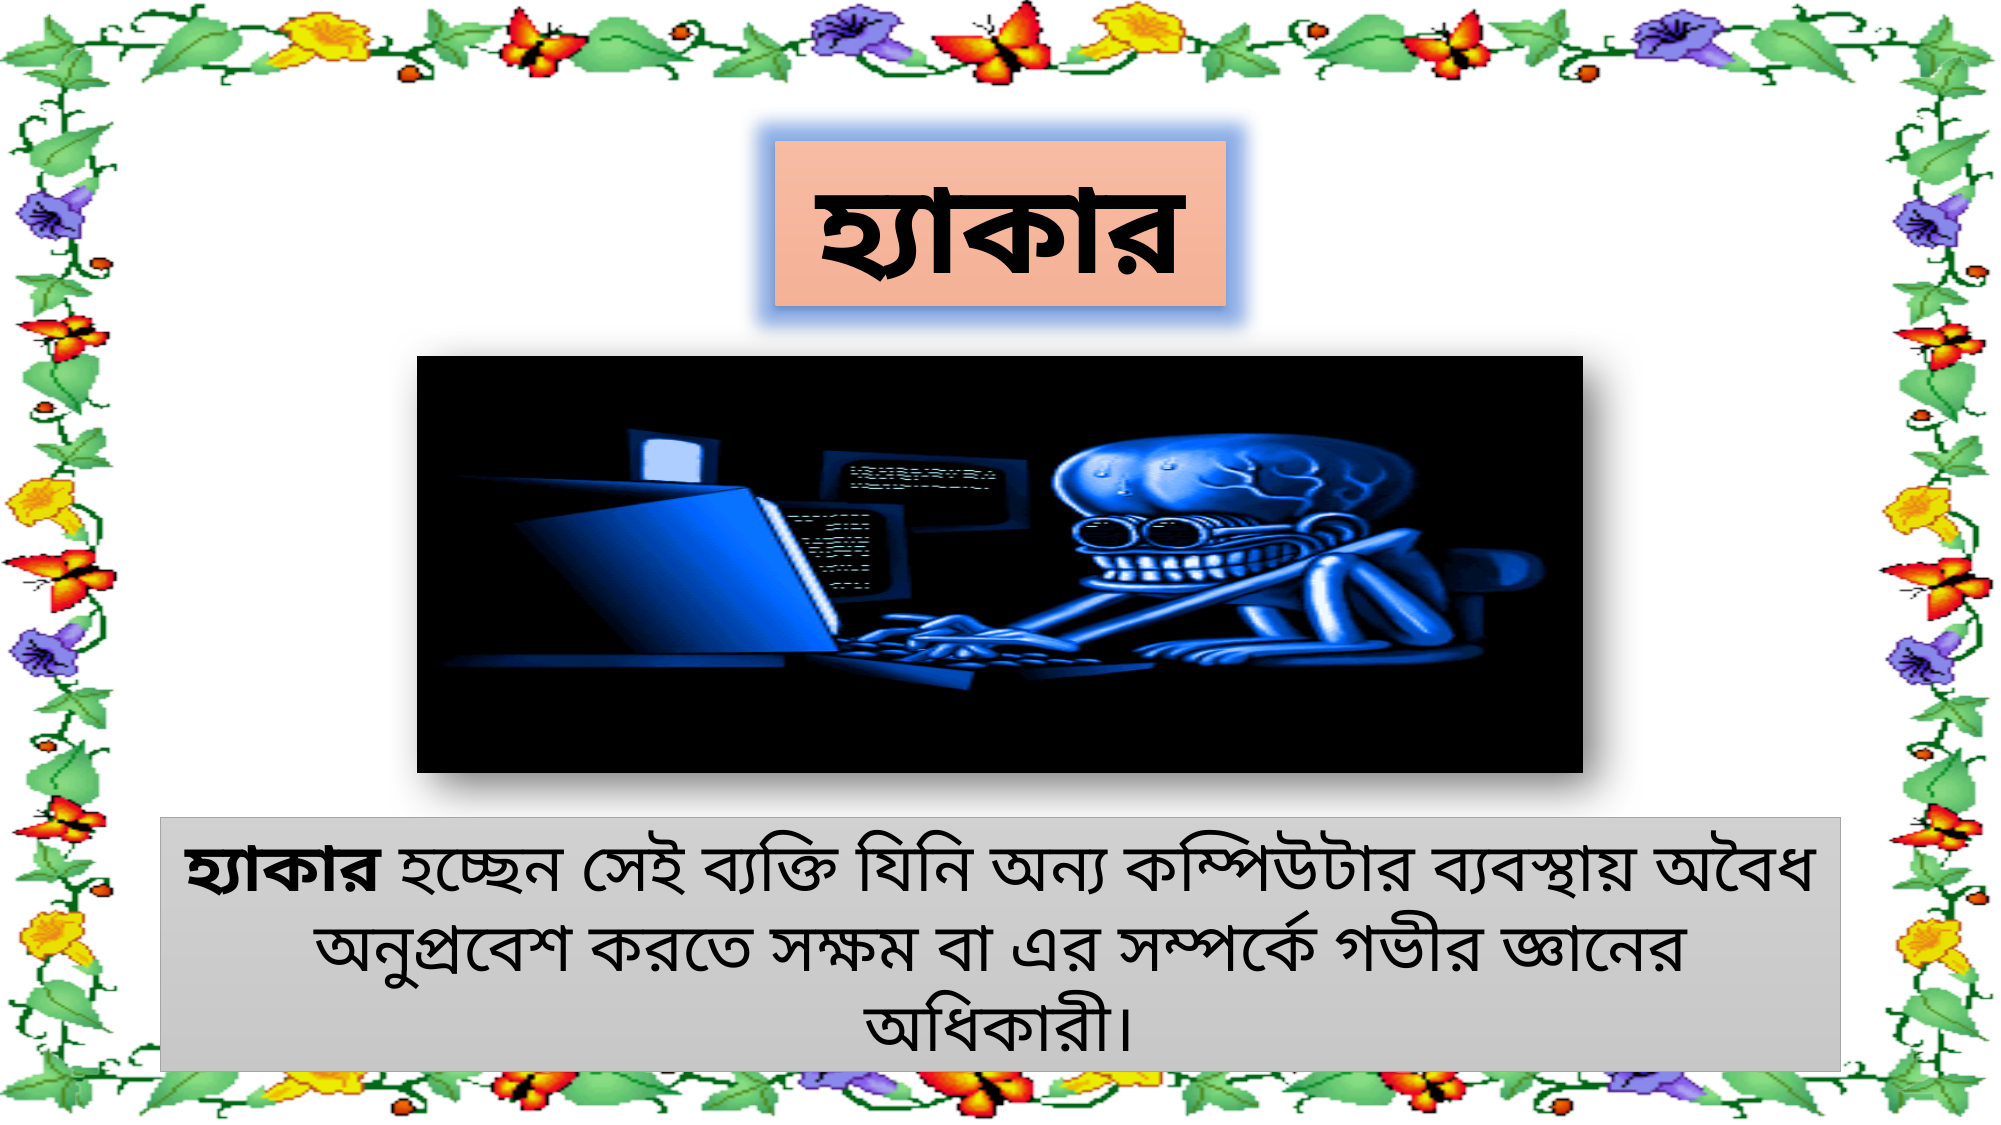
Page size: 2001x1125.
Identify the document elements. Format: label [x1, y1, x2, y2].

text_box [0, 0, 2000, 1125]
picture [417, 356, 1583, 773]
